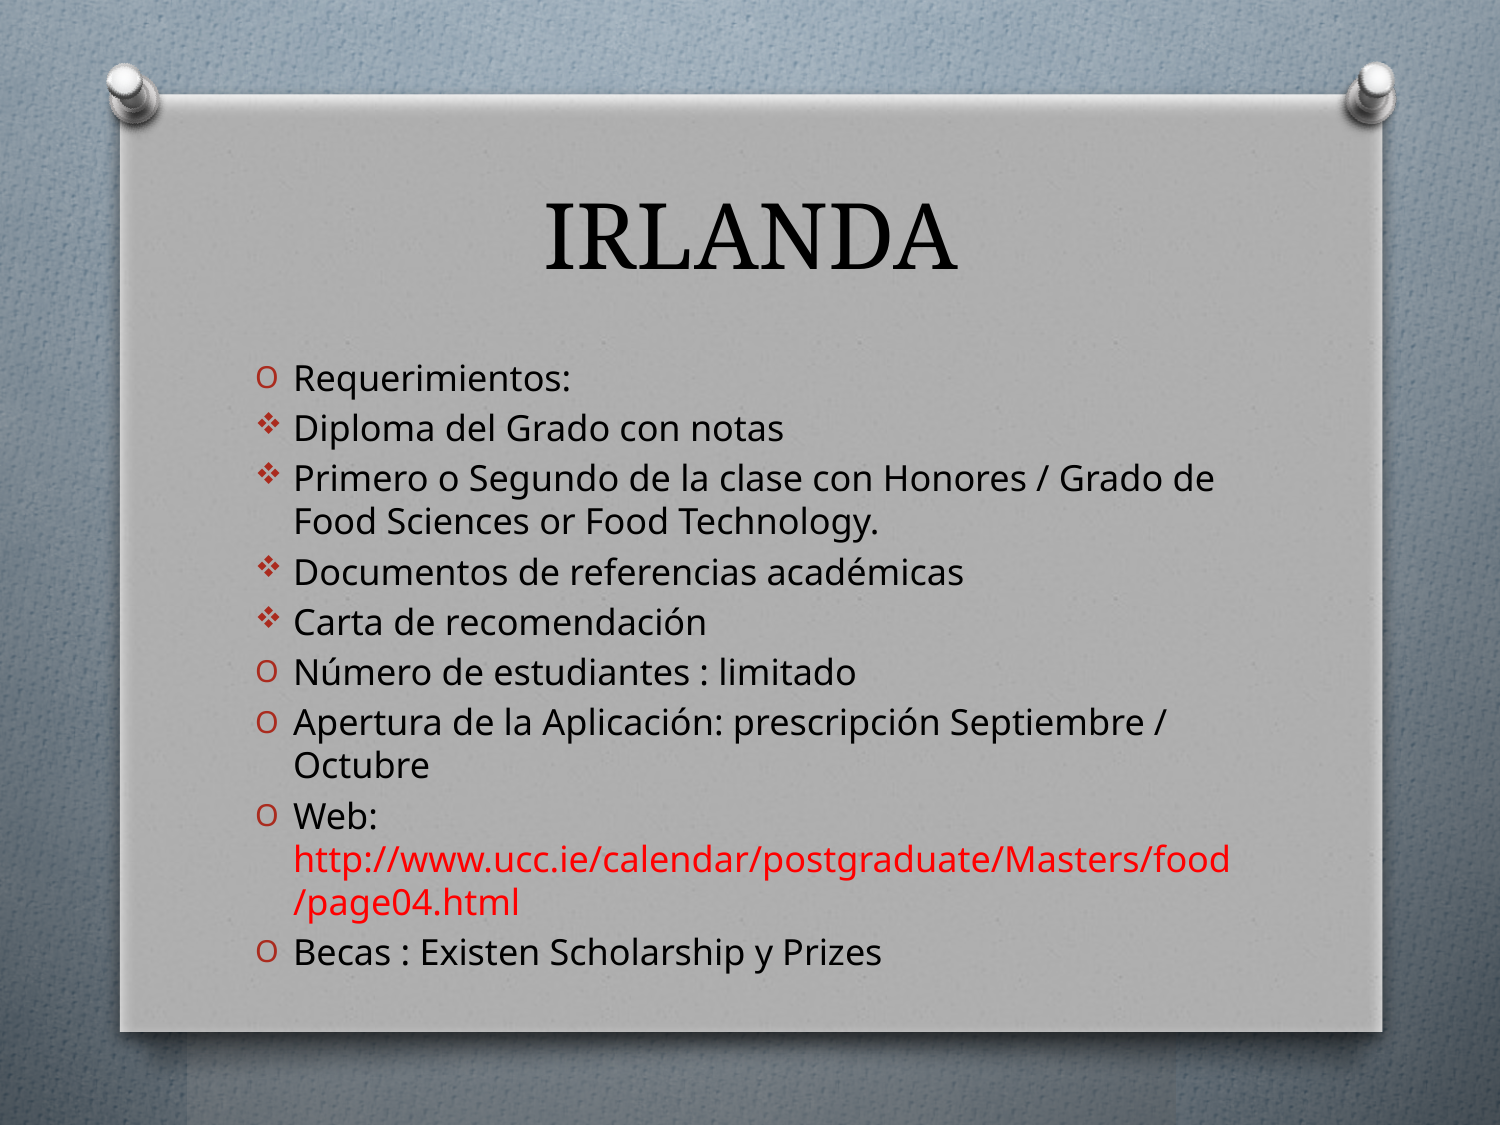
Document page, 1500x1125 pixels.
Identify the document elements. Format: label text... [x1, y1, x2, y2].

picture [75, 29, 198, 153]
list Requerimientos: Diploma del Grado con notas Primero o Segundo de la clase con Honores / Grado de Food Sciences or Food Technology. Documentos de referencias académicas Carta de recomendación Número de estudiantes : limitado Apertura de la Aplicación: prescripción Septiembre / Octubre Web: http://www.ucc.ie/calendar/postgraduate/Masters/food/page04.html Becas : Existen Scholarship y Prizes [240, 347, 1257, 988]
picture [1317, 35, 1439, 156]
title IRLANDA [179, 134, 1323, 332]
